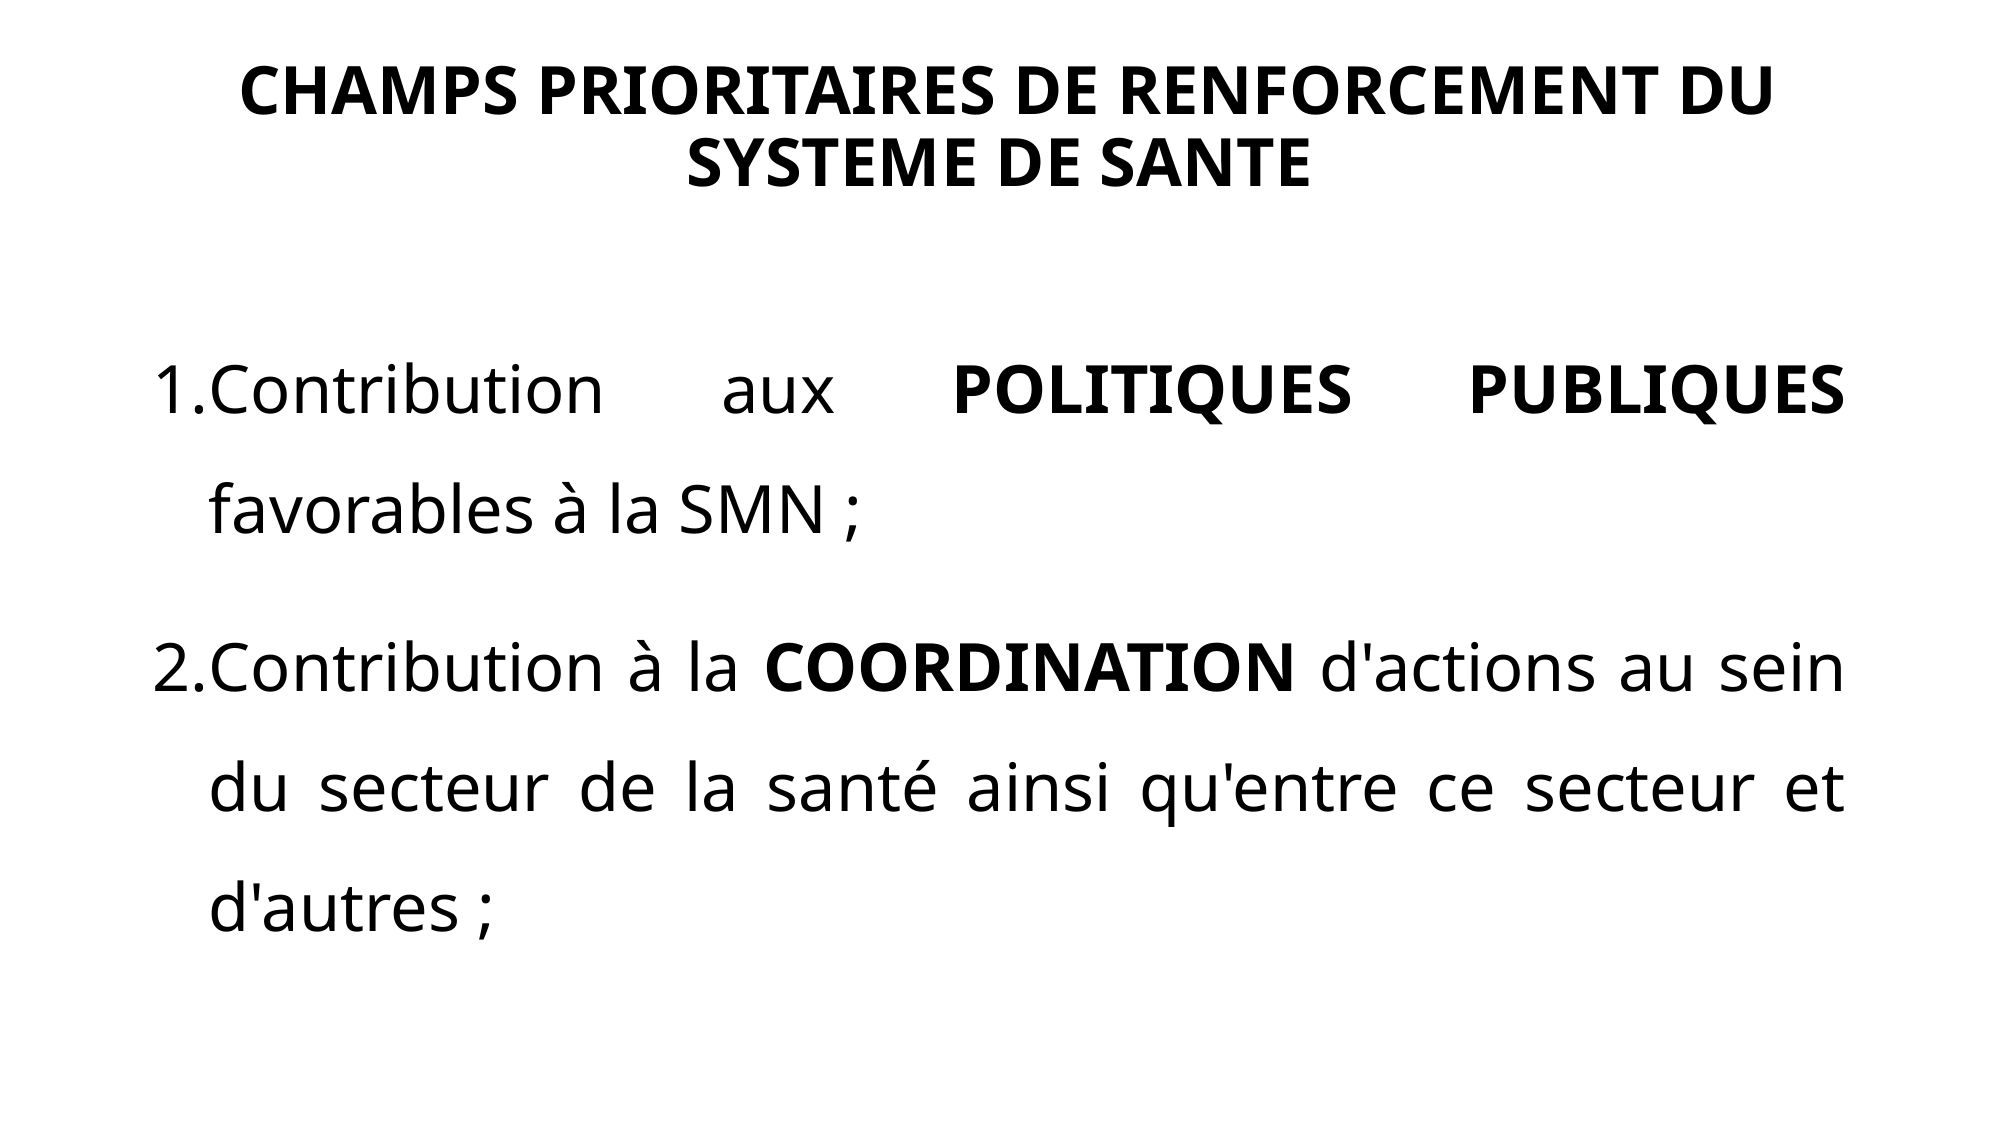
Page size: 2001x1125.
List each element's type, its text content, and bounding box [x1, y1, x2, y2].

list Contribution aux POLITIQUES PUBLIQUES favorables à la SMN ; Contribution à la COORDINATION d'actions au sein du secteur de la santé ainsi qu'entre ce secteur et d'autres ; [137, 299, 1863, 1014]
title CHAMPS PRIORITAIRES DE RENFORCEMENT DU SYSTEME DE SANTE [137, 59, 1863, 278]
